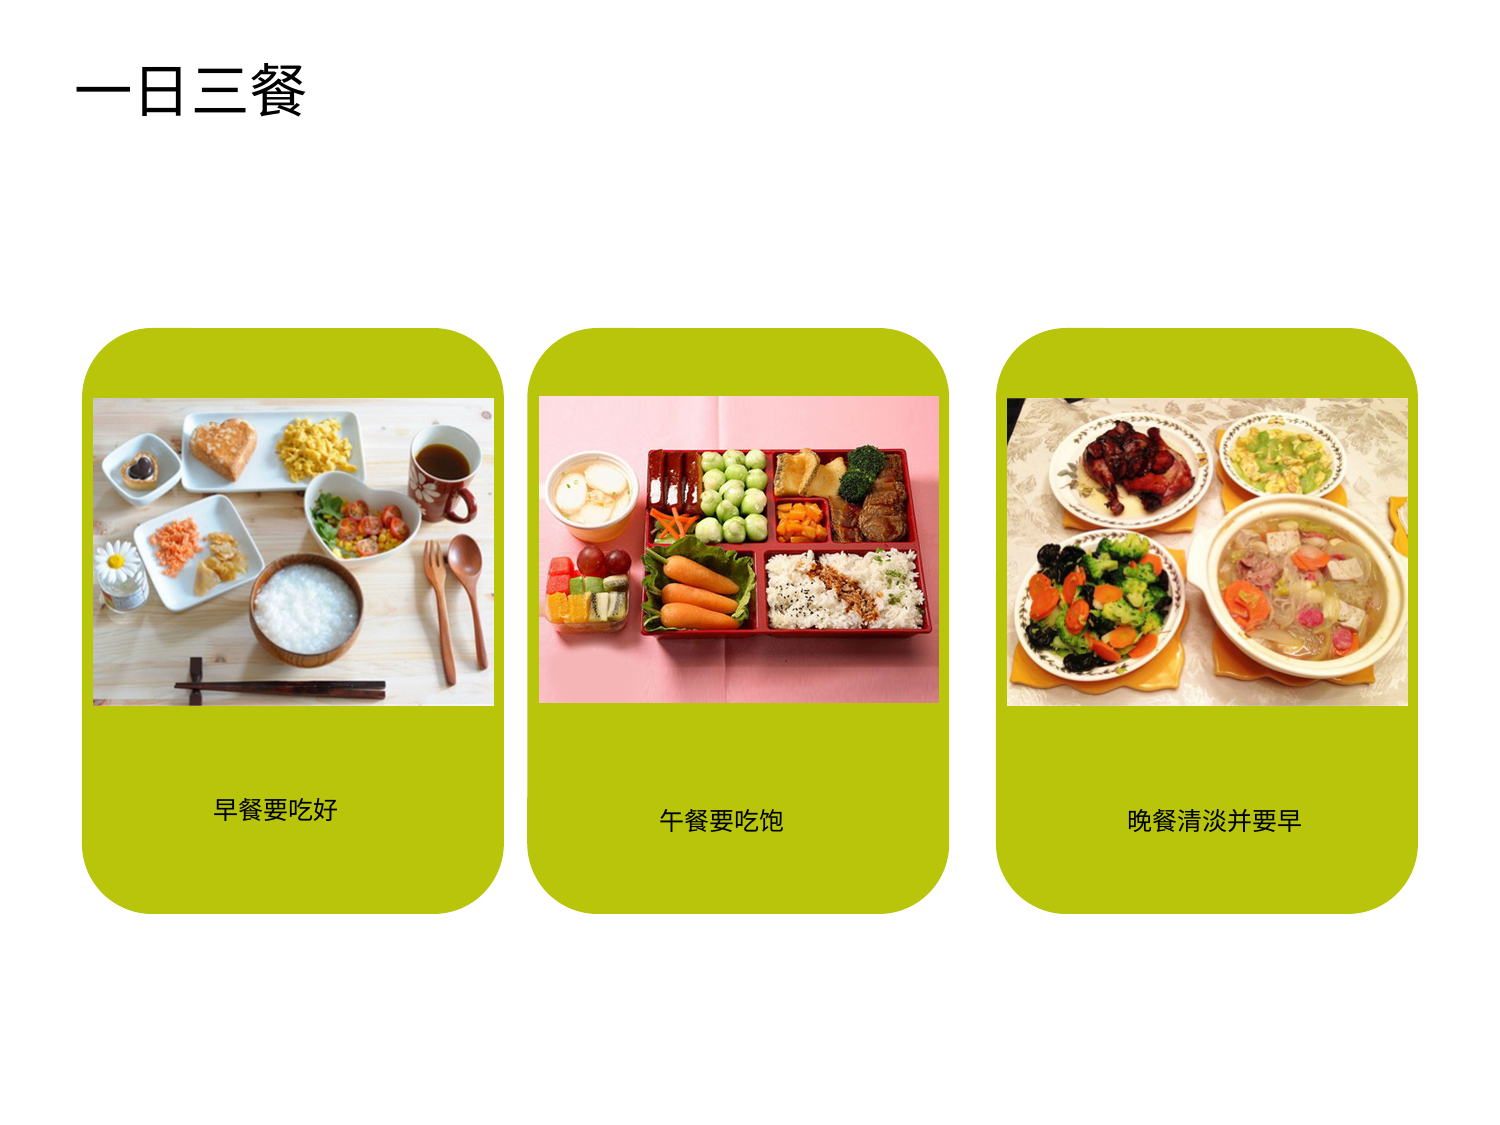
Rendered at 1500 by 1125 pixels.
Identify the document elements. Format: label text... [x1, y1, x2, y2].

text_box 早餐要吃好 [199, 786, 387, 832]
text_box [993, 325, 1421, 917]
text_box 晚餐清淡并要早 [1113, 798, 1325, 844]
text_box 一日三餐 [60, 46, 323, 132]
text_box 午餐要吃饱 [644, 798, 844, 844]
picture [1007, 398, 1409, 706]
text_box [79, 325, 506, 917]
text_box [525, 325, 952, 917]
picture [93, 398, 494, 706]
picture [538, 395, 940, 704]
